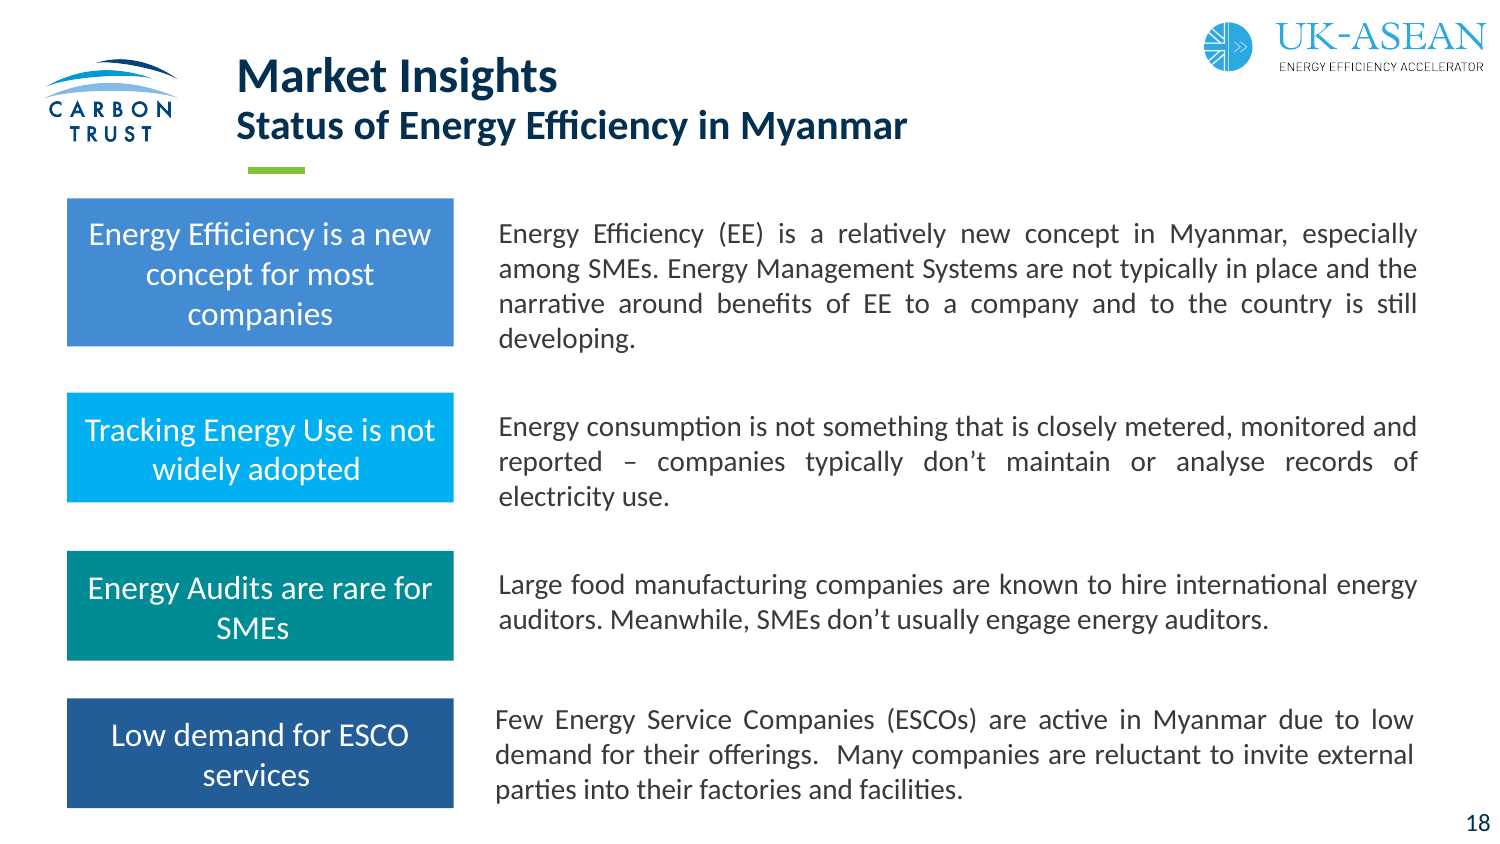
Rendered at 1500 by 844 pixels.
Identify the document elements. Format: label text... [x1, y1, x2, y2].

picture [1204, 22, 1487, 74]
text_box Energy consumption is not something that is closely metered, monitored and reported – companies typically don’t maintain or analyse records of electricity use. [483, 400, 1433, 520]
picture [44, 59, 178, 142]
text_box Low demand for ESCO services [66, 697, 455, 809]
text_box Few Energy Service Companies (ESCOs) are active in Myanmar due to low demand for their offerings. Many companies are reluctant to invite external parties into their factories and facilities. [480, 692, 1430, 813]
text_box Energy Efficiency is a new concept for most companies [66, 197, 455, 348]
title Market Insights Status of Energy Efficiency in Myanmar [236, 43, 1442, 149]
text_box Energy Audits are rare for SMEs [66, 550, 455, 662]
slide_number 17 [1456, 798, 1500, 844]
text_box Energy Efficiency (EE) is a relatively new concept in Myanmar, especially among SMEs. Energy Management Systems are not typically in place and the narrative around benefits of EE to a company and to the country is still developing. [483, 207, 1433, 362]
text_box Large food manufacturing companies are known to hire international energy auditors. Meanwhile, SMEs don’t usually engage energy auditors. [483, 557, 1433, 643]
text_box Tracking Energy Use is not widely adopted [66, 392, 455, 503]
